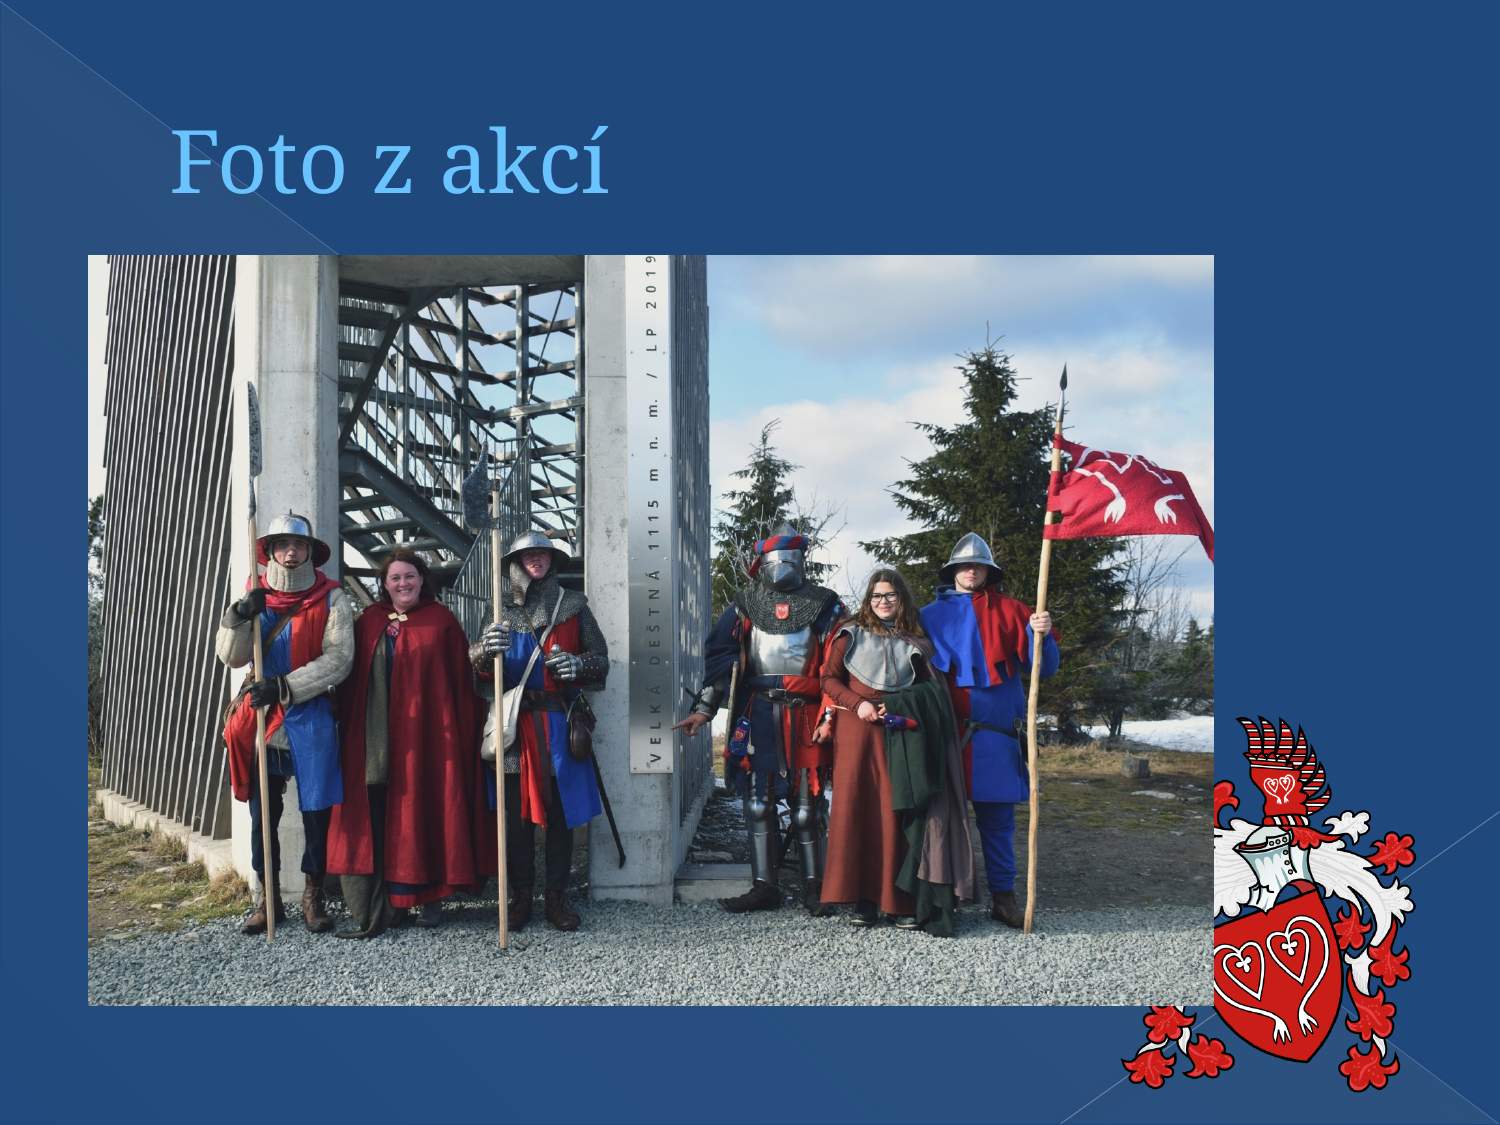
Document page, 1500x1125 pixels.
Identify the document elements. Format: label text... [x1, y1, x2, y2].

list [88, 254, 1215, 1006]
title Foto z akcí [75, 43, 1425, 274]
picture [1068, 703, 1469, 1104]
